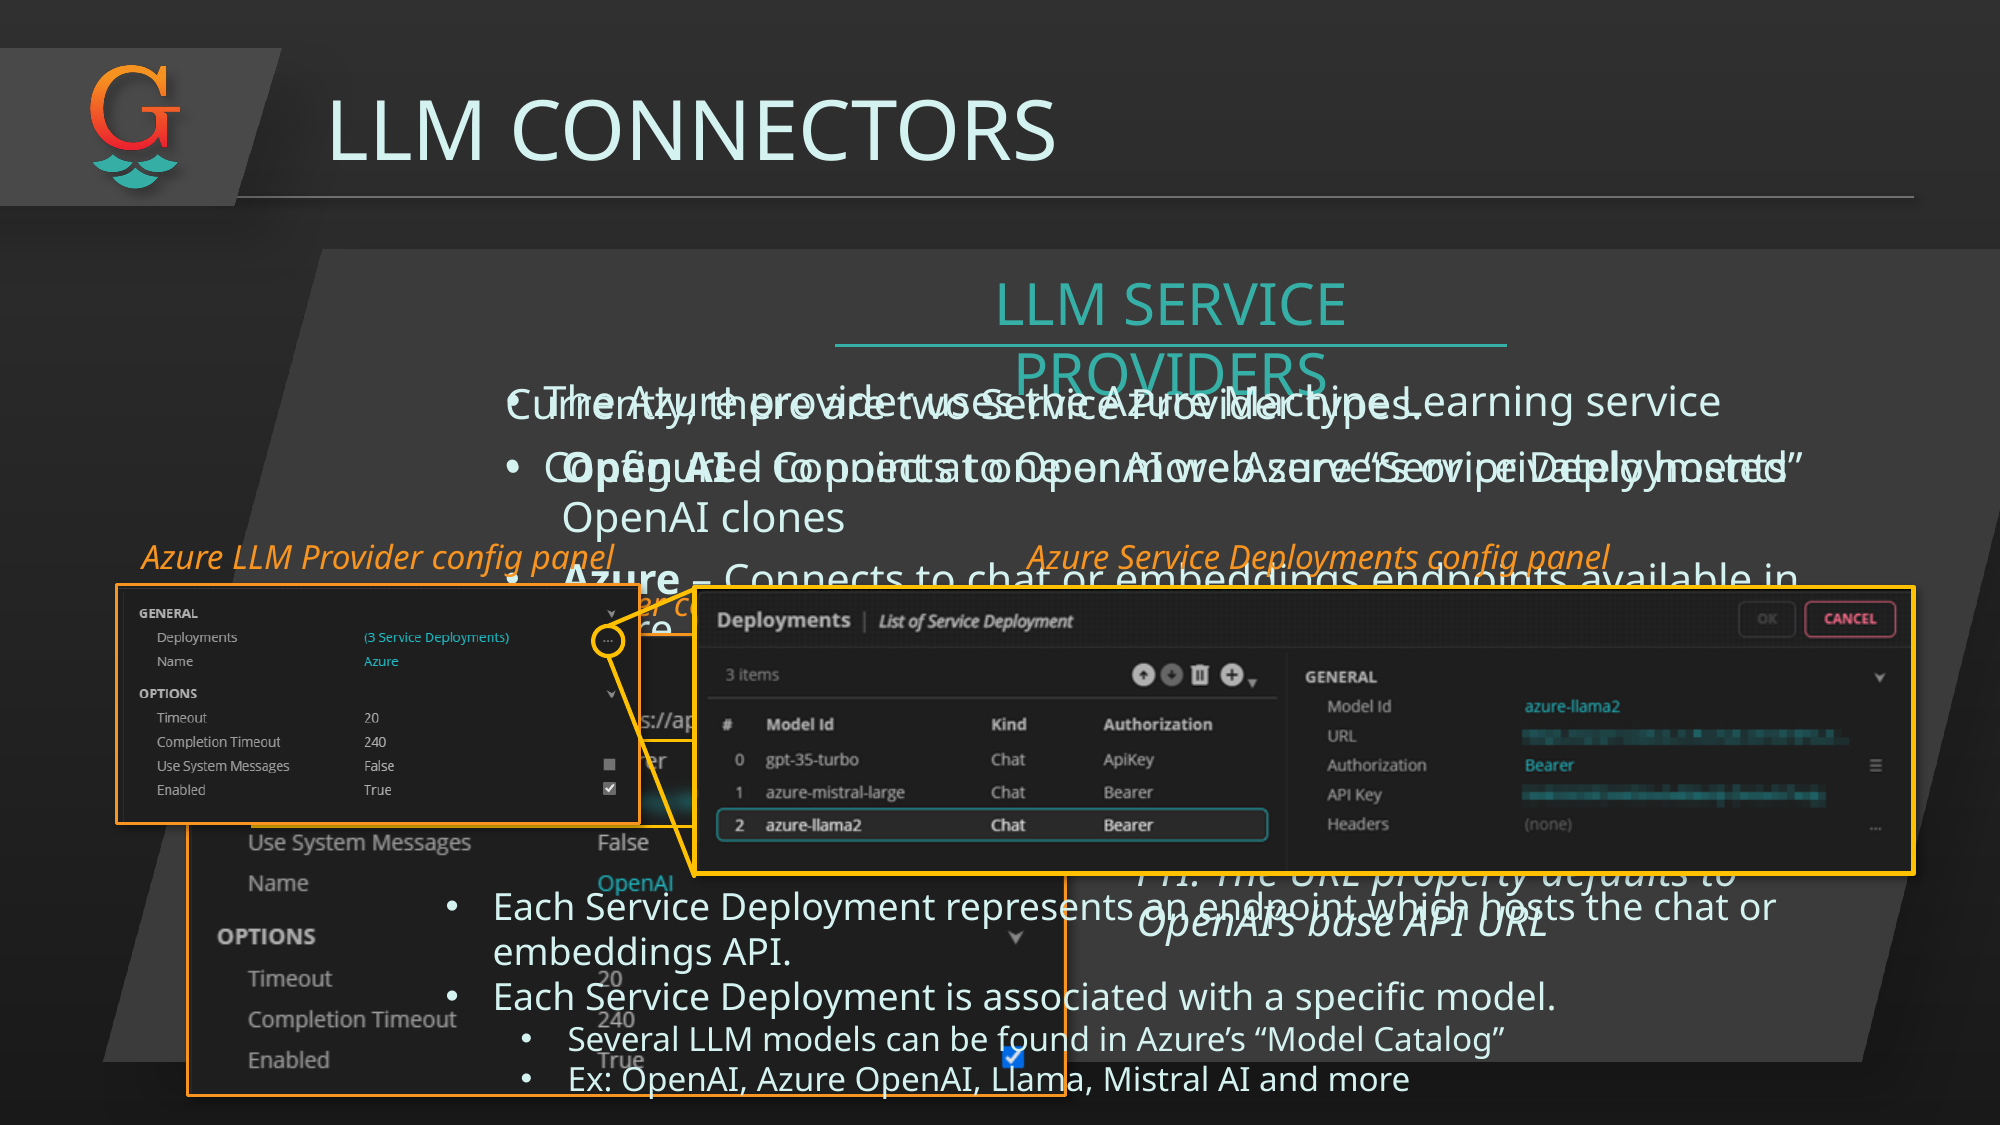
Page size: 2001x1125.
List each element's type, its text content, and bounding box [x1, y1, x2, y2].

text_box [189, 822, 1802, 1095]
text_box Each Service Deployment represents an endpoint which hosts the chat or embeddings API. Each Service Deployment is associated with a specific model. Several LLM models can be found in Azure’s “Model Catalog” Ex: OpenAI, Azure OpenAI, Llama, Mistral AI and more [430, 1062, 1936, 1106]
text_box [118, 528, 593, 822]
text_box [0, 48, 1915, 206]
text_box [593, 528, 1912, 876]
picture [102, 249, 2000, 1062]
picture [82, 56, 190, 197]
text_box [835, 259, 1507, 346]
